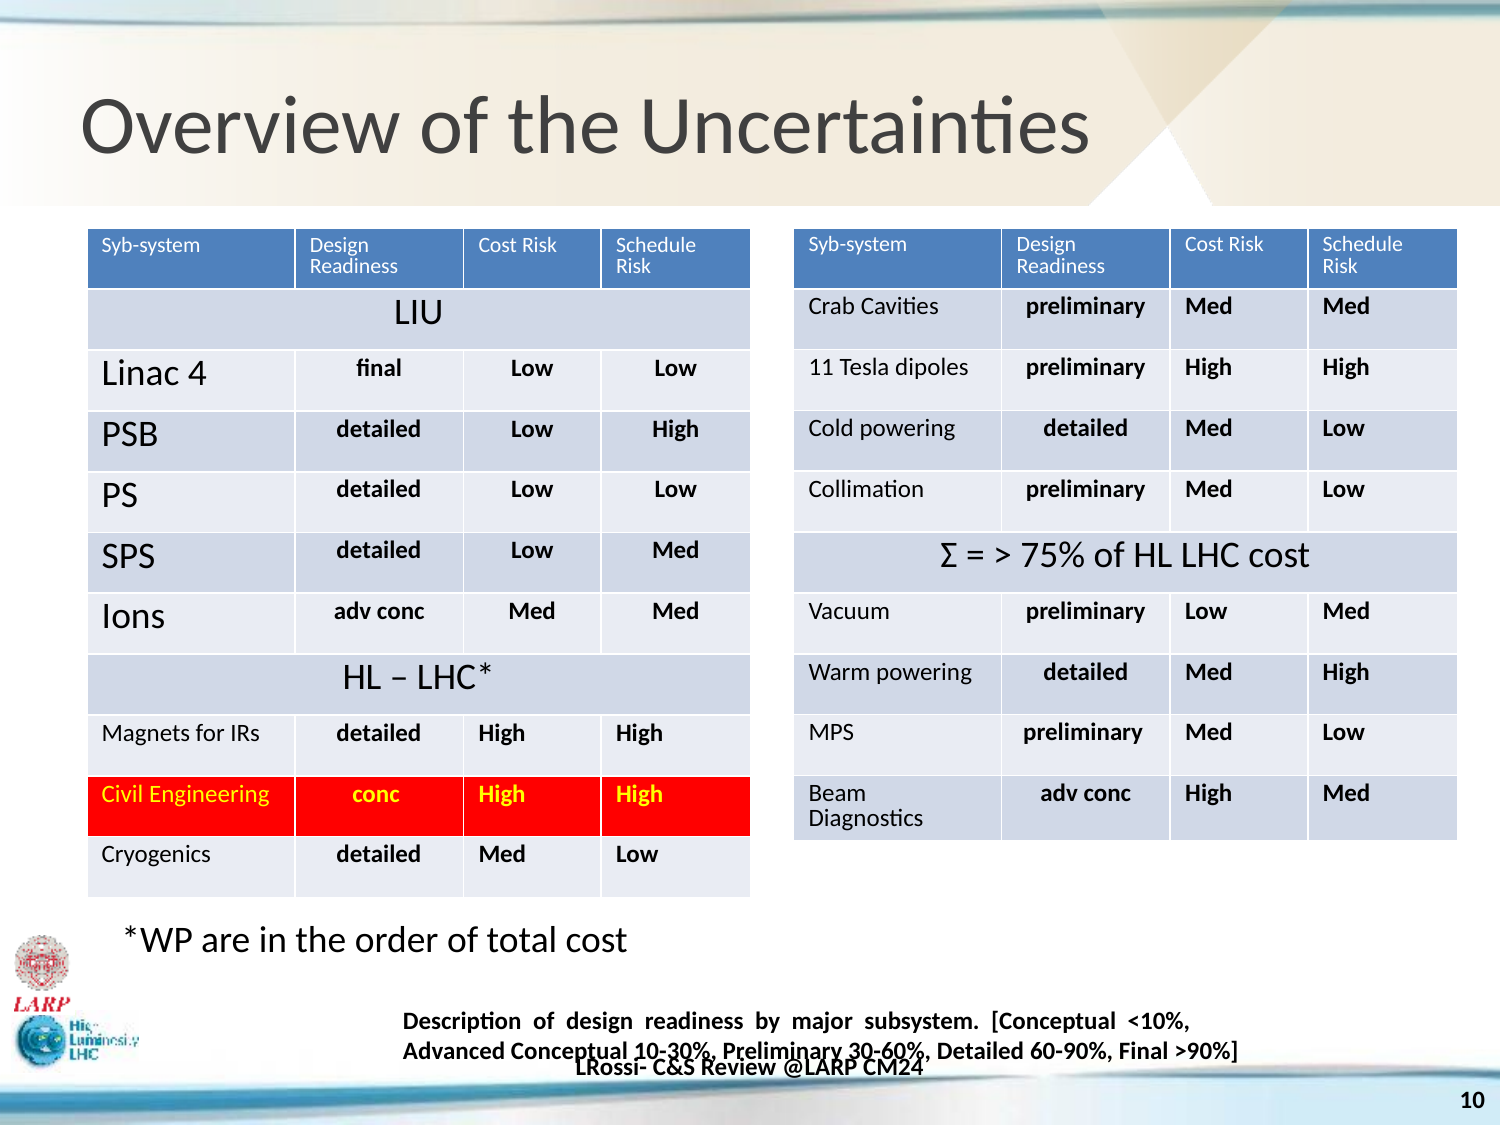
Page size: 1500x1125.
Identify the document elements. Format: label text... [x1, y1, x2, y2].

text_box Description of design readiness by major subsystem. [Conceptual <10%, Advanced Conceptual 10-30%, Preliminary 30-60%, Detailed 60-90%, Final >90%] [388, 997, 1256, 1073]
table_cell Cold powering [794, 411, 1001, 470]
table_cell High [464, 777, 600, 836]
table_cell SPS [88, 533, 294, 592]
table_cell High [602, 412, 750, 471]
table_cell Vacuum [794, 594, 1001, 653]
table_cell detailed [296, 837, 463, 897]
table_cell detailed [296, 533, 463, 592]
table_cell Low [1309, 411, 1457, 470]
table_cell Low [1171, 594, 1307, 653]
table_cell detailed [296, 473, 463, 532]
table_cell Med [1171, 472, 1307, 531]
table_cell Beam Diagnostics [794, 776, 1001, 840]
table_header Syb-system [794, 229, 1001, 288]
table_cell Med [1171, 715, 1307, 775]
table_cell Civil Engineering [88, 777, 294, 836]
table_cell adv conc [1002, 776, 1169, 840]
table_cell High [464, 716, 600, 775]
table_cell preliminary [1002, 350, 1169, 410]
table_cell Low [464, 533, 600, 592]
table_cell High [1309, 655, 1457, 714]
table_cell Low [1309, 472, 1457, 531]
footer LRossi- C&S Review @LARP CM24 [512, 1073, 988, 1096]
table_cell PSB [88, 412, 294, 471]
table_cell Cryogenics [88, 837, 294, 897]
table_cell Med [602, 594, 750, 653]
slide_number 10 [1425, 1072, 1500, 1125]
text_box *WP are in the order of total cost [106, 907, 644, 967]
table_cell High [1309, 350, 1457, 410]
table_cell High [1171, 350, 1307, 410]
table_cell Med [464, 837, 600, 897]
table_cell LIU [88, 290, 750, 349]
table_cell preliminary [1002, 715, 1169, 775]
table_cell Low [602, 351, 750, 410]
table_cell detailed [296, 716, 463, 775]
table_header Schedule Risk [602, 229, 750, 288]
table_header Schedule Risk [1309, 229, 1457, 288]
table_cell detailed [296, 412, 463, 471]
table_cell Low [464, 473, 600, 532]
table_cell Low [464, 351, 600, 410]
table_cell Med [1309, 594, 1457, 653]
table_cell PS [88, 473, 294, 532]
table_header Cost Risk [464, 229, 600, 288]
table_cell Warm powering [794, 655, 1001, 714]
table_cell Low [602, 837, 750, 897]
table_cell detailed [1002, 411, 1169, 470]
table_cell final [296, 351, 463, 410]
table_cell High [602, 716, 750, 775]
table_cell Magnets for IRs [88, 716, 294, 775]
table_cell conc [296, 777, 463, 836]
table_cell Low [602, 473, 750, 532]
table_cell preliminary [1002, 472, 1169, 531]
table_cell Med [1171, 655, 1307, 714]
table_cell adv conc [296, 594, 463, 653]
table_cell Ʃ = > 75% of HL LHC cost [794, 533, 1457, 592]
table_cell preliminary [1002, 594, 1169, 653]
table_header Design Readiness [1002, 229, 1169, 288]
table_cell HL – LHC* [88, 655, 750, 714]
table_cell Linac 4 [88, 351, 294, 410]
table_cell Med [1309, 290, 1457, 349]
table_header Cost Risk [1171, 229, 1307, 288]
table_cell preliminary [1002, 290, 1169, 349]
table_cell 11 Tesla dipoles [794, 350, 1001, 410]
table_cell Med [1171, 290, 1307, 349]
table_cell detailed [1002, 655, 1169, 714]
table_cell Ions [88, 594, 294, 653]
table_cell Med [1171, 411, 1307, 470]
table_header Design Readiness [296, 229, 463, 288]
table_header Syb-system [88, 229, 294, 288]
picture [0, 0, 1500, 1125]
table_cell Low [464, 412, 600, 471]
table_cell High [1171, 776, 1307, 840]
table_cell Med [464, 594, 600, 653]
table_cell Low [1309, 715, 1457, 775]
table_cell MPS [794, 715, 1001, 775]
title Overview of the Uncertainties [75, 45, 1425, 196]
table_cell Med [1309, 776, 1457, 840]
table_cell Collimation [794, 472, 1001, 531]
table_cell Med [602, 533, 750, 592]
table_cell Crab Cavities [794, 290, 1001, 349]
table_cell High [602, 777, 750, 836]
